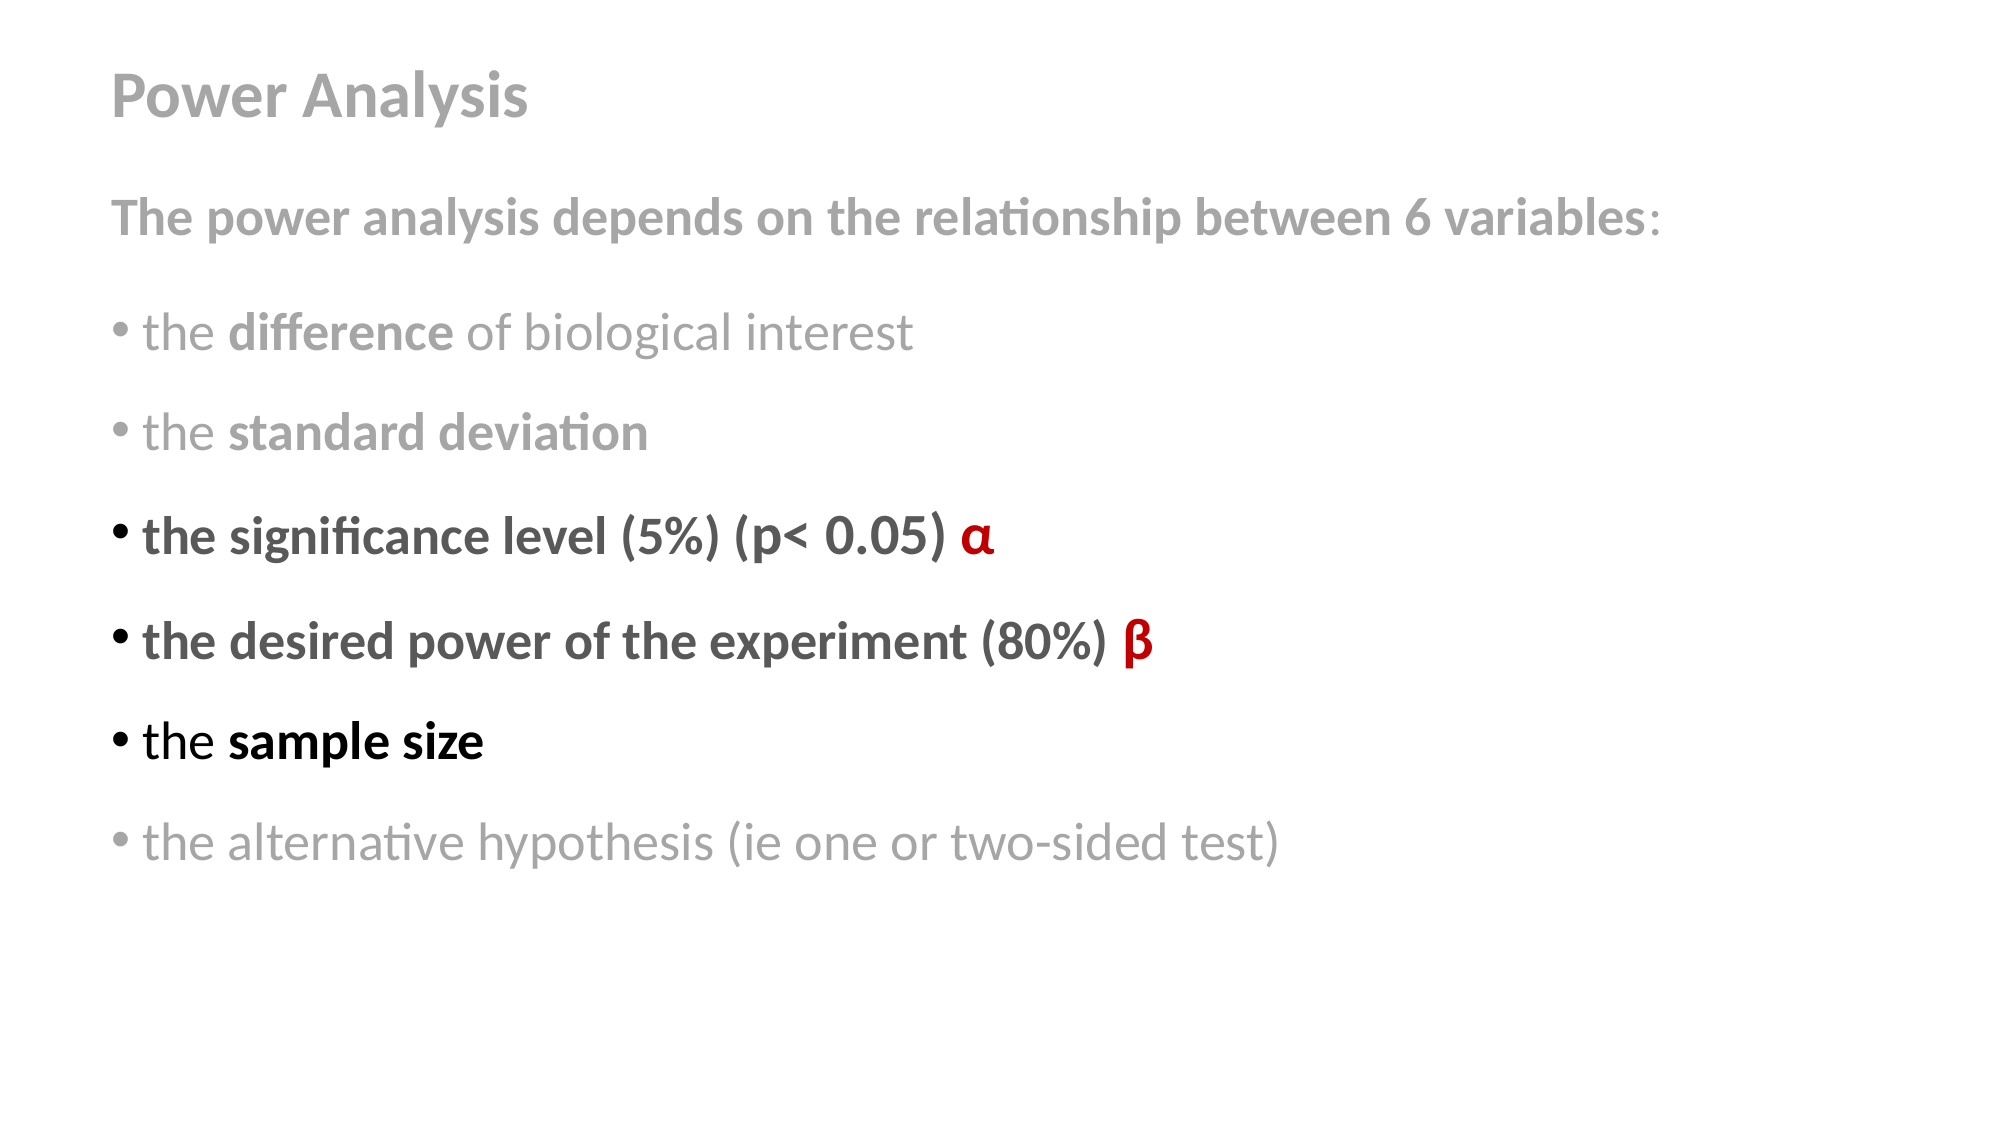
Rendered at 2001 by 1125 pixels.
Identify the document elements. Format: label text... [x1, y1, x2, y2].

text_box Power Analysis The power analysis depends on the relationship between 6 variables: the difference of biological interest the standard deviation the significance level (5%) (p< 0.05) α the desired power of the experiment (80%) β the sample size the alternative hypothesis (ie one or two-sided test) [96, 43, 1875, 1039]
